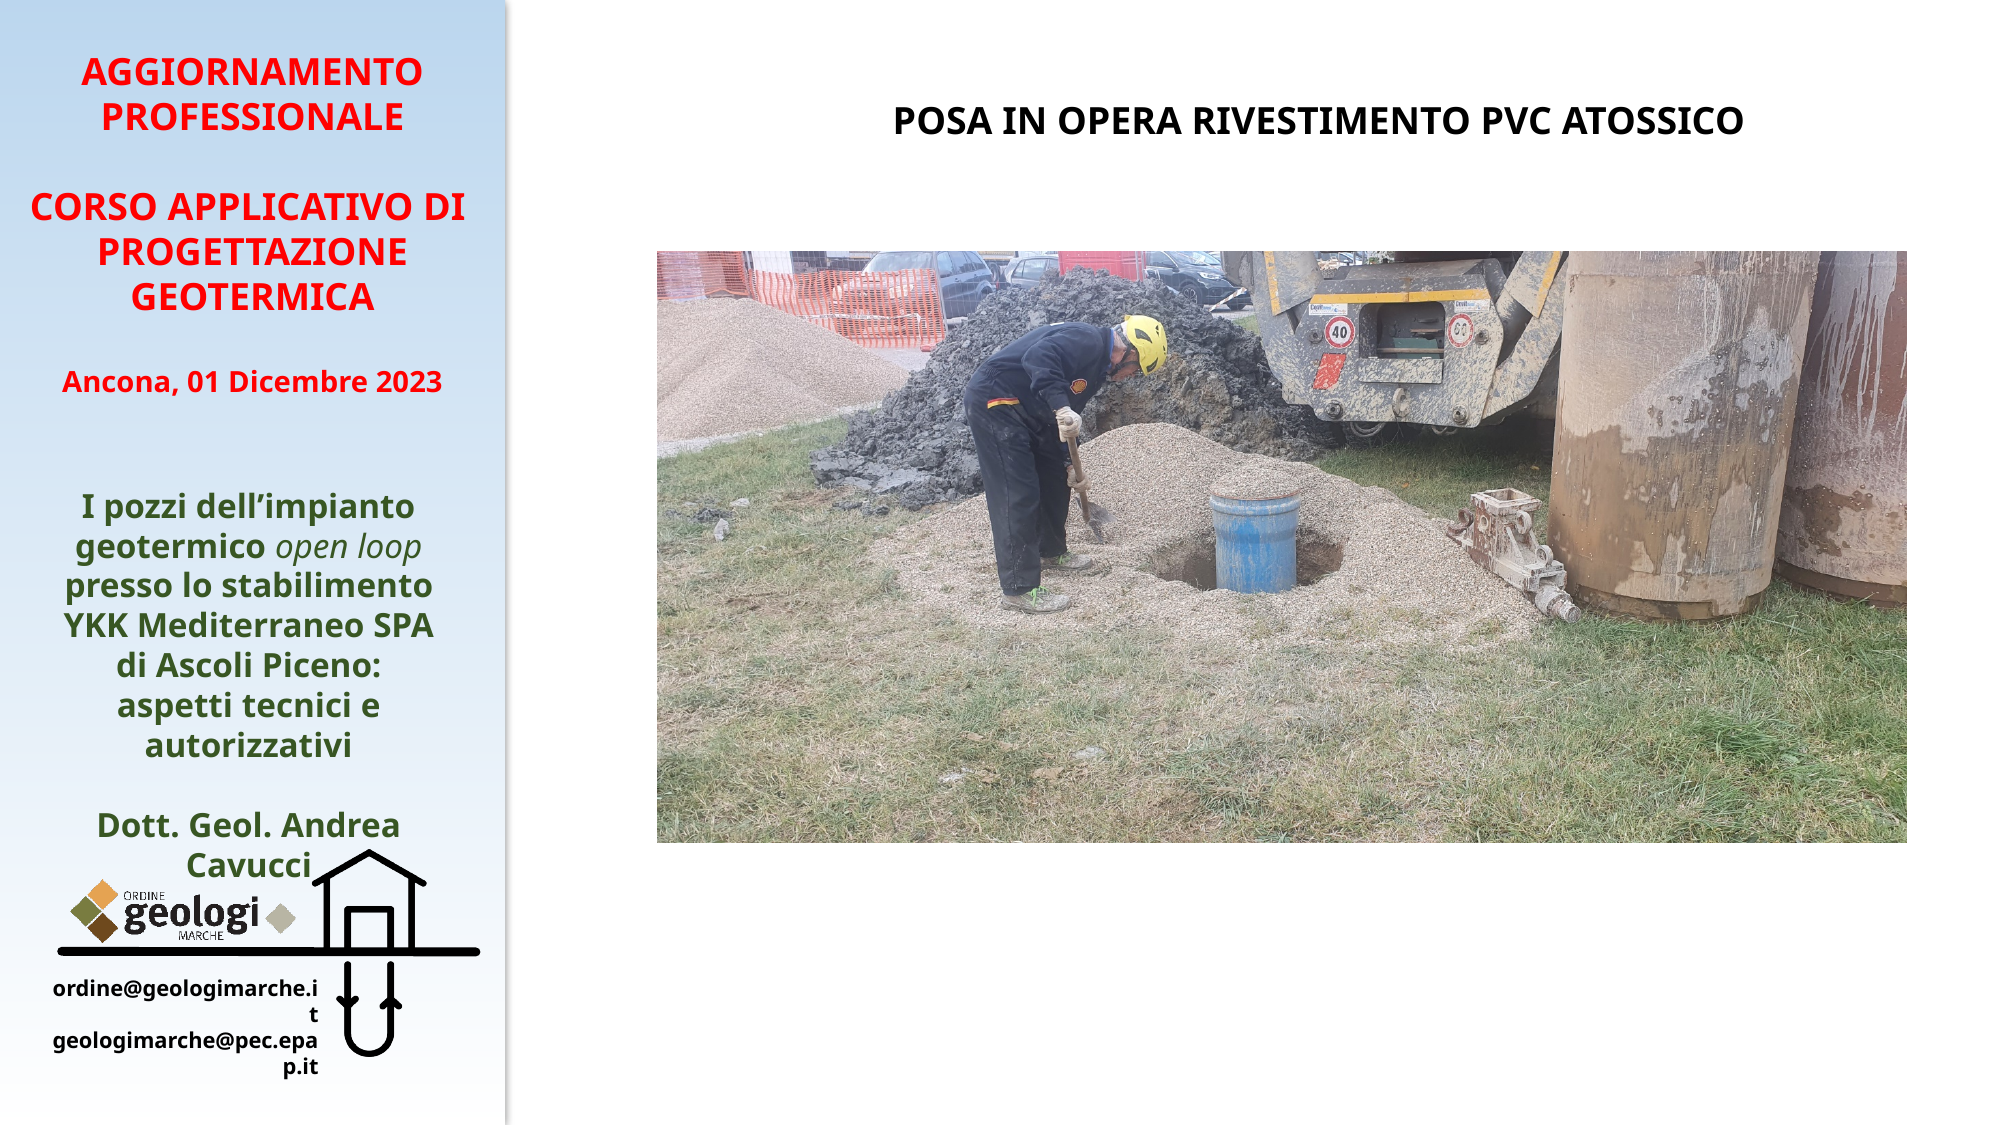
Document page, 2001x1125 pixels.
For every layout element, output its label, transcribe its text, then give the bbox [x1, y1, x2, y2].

text_box POSA IN OPERA RIVESTIMENTO PVC ATOSSICO [834, 89, 1804, 150]
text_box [0, 0, 506, 1125]
picture [657, 250, 1908, 843]
